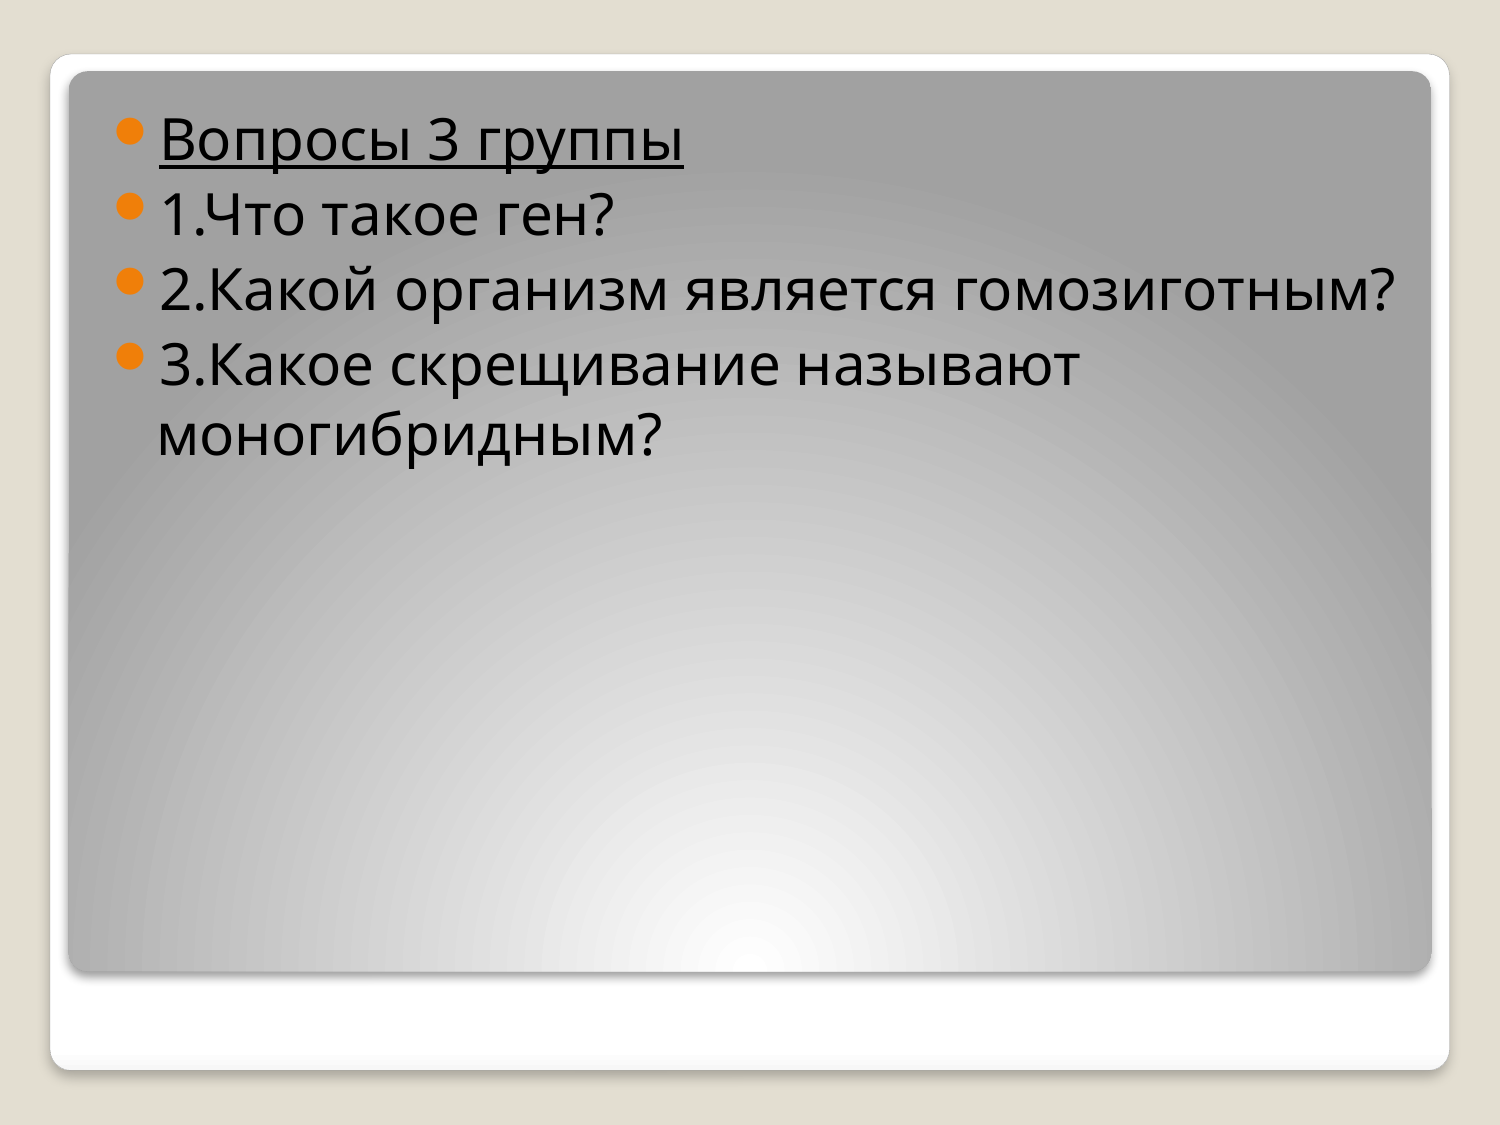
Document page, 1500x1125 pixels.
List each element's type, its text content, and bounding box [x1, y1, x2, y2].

list Вопросы 3 группы 1.Что такое ген? 2.Какой организм является гомозиготным? 3.Какое скрещивание называют моногибридным? [82, 86, 1425, 774]
